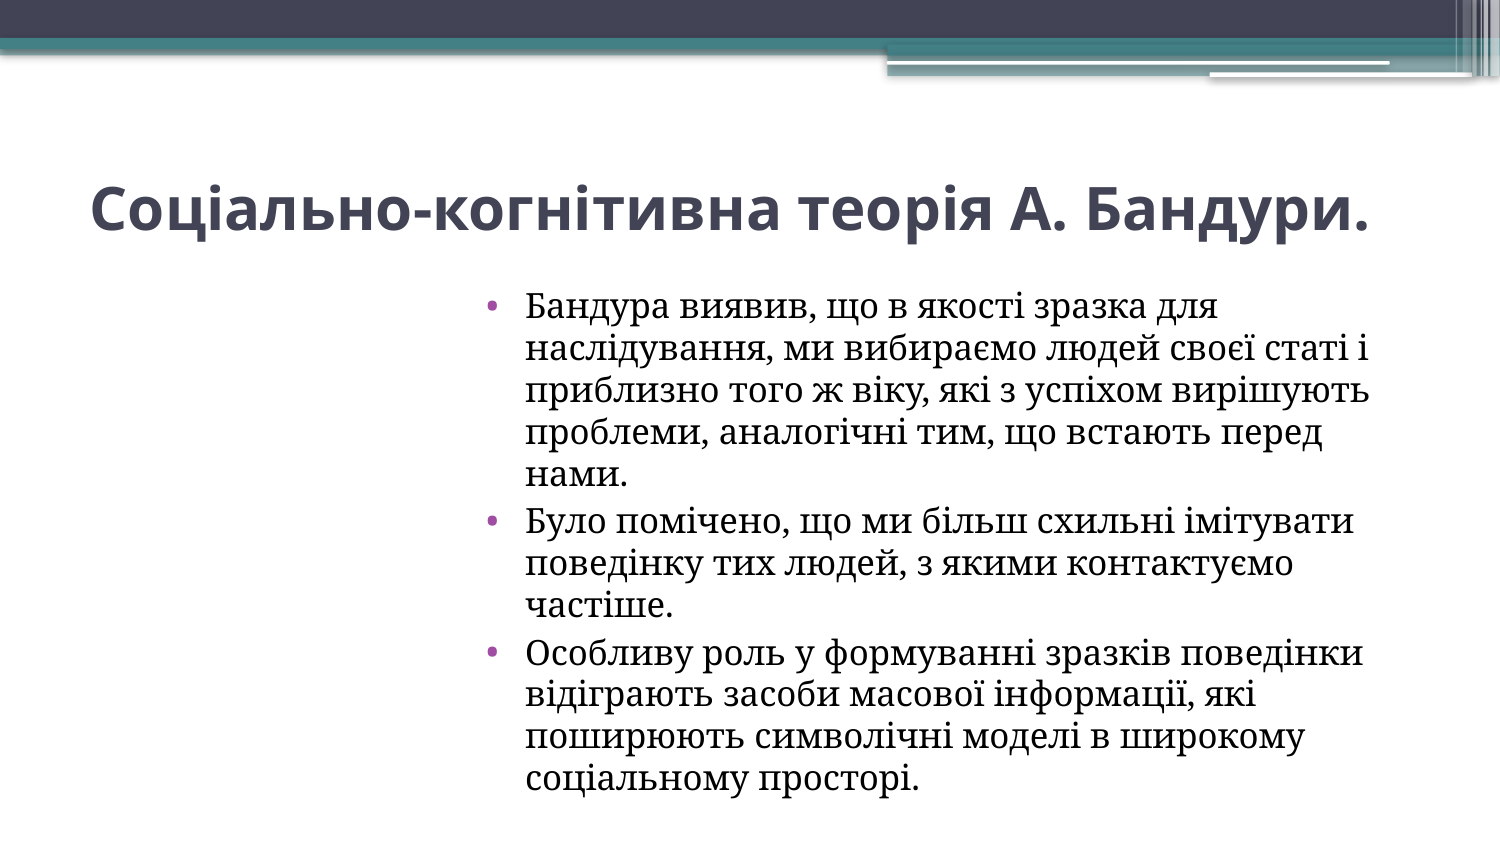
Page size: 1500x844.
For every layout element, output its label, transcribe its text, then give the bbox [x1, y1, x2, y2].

title Соціально-когнітивна теорія А. Бандури. [75, 140, 1425, 272]
list Бандура виявив, що в якості зразка для наслідування, ми вибираємо людей своєї статі і приблизно того ж віку, які з успіхом вирішують проблеми, аналогічні тим, що встають перед нами. Було помічено, що ми більш схильні імітувати поведінку тих людей, з якими контактуємо частіше. Особливу роль у формуванні зразків поведінки відіграють засоби масової інформації, які поширюють символічні моделі в широкому соціальному просторі. [454, 276, 1425, 809]
